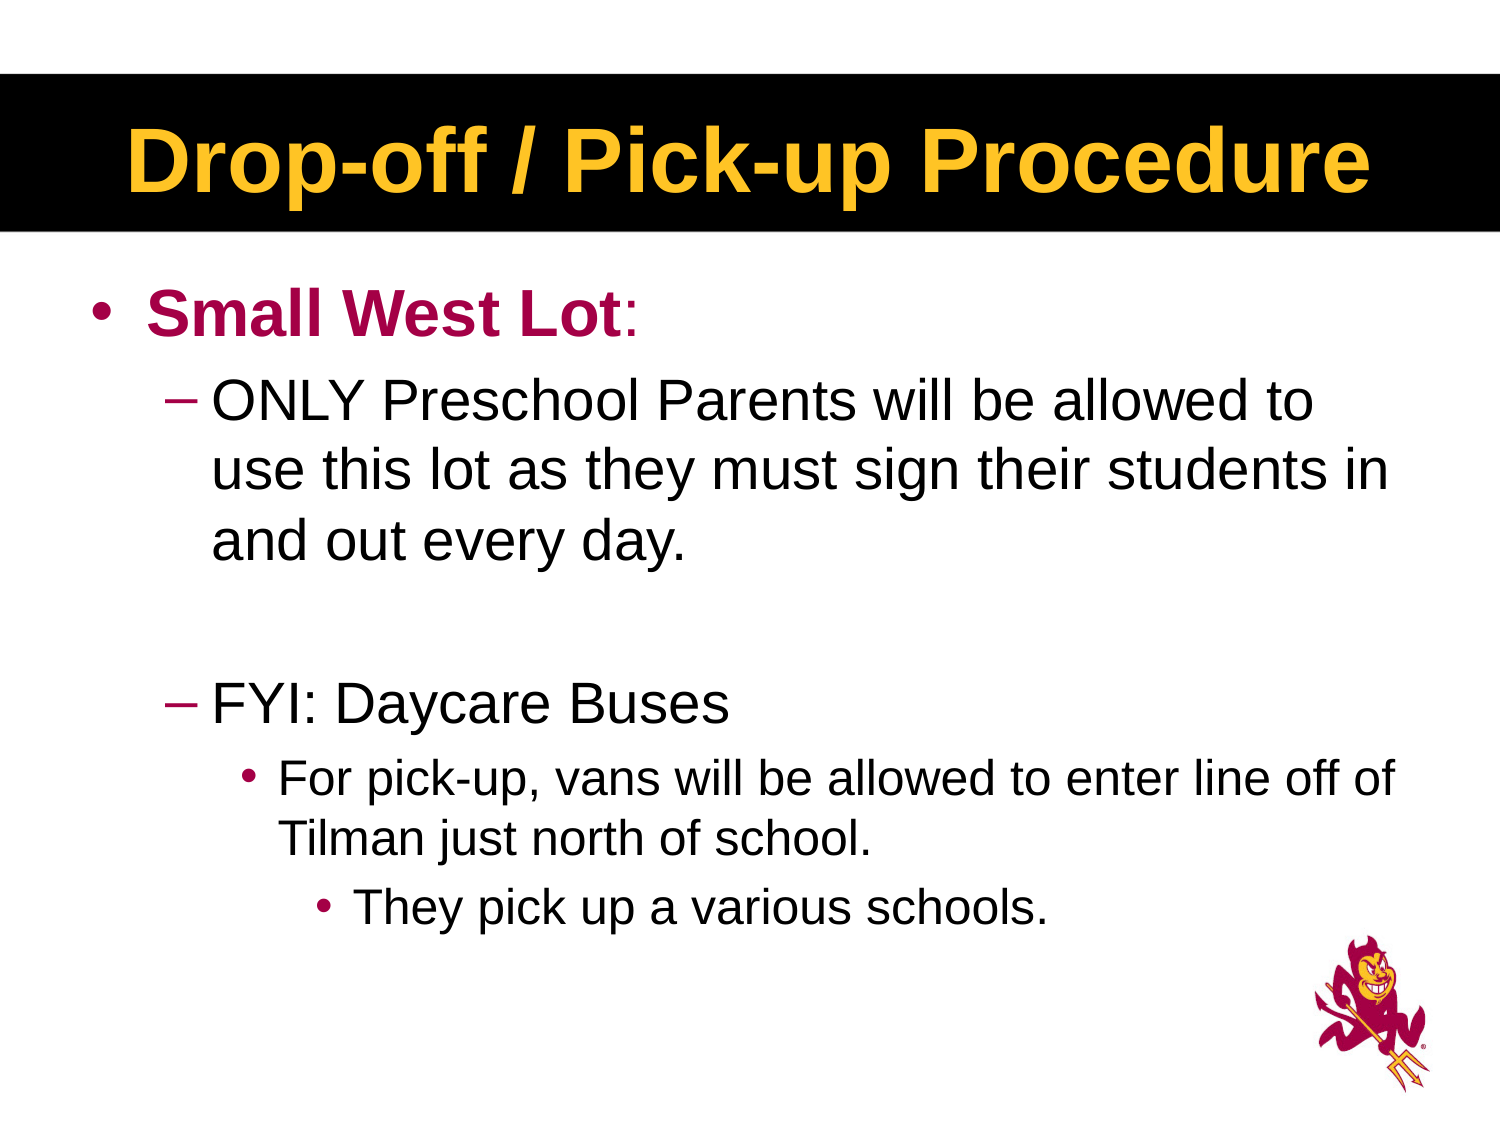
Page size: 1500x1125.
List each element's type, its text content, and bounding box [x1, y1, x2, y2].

title Drop-off / Pick-up Procedure [75, 62, 1425, 250]
list Small West Lot: ONLY Preschool Parents will be allowed to use this lot as they must sign their students in and out every day. FYI: Daycare Buses For pick-up, vans will be allowed to enter line off of Tilman just north of school. They pick up a various schools. [75, 262, 1425, 1005]
picture [0, 0, 1500, 1125]
